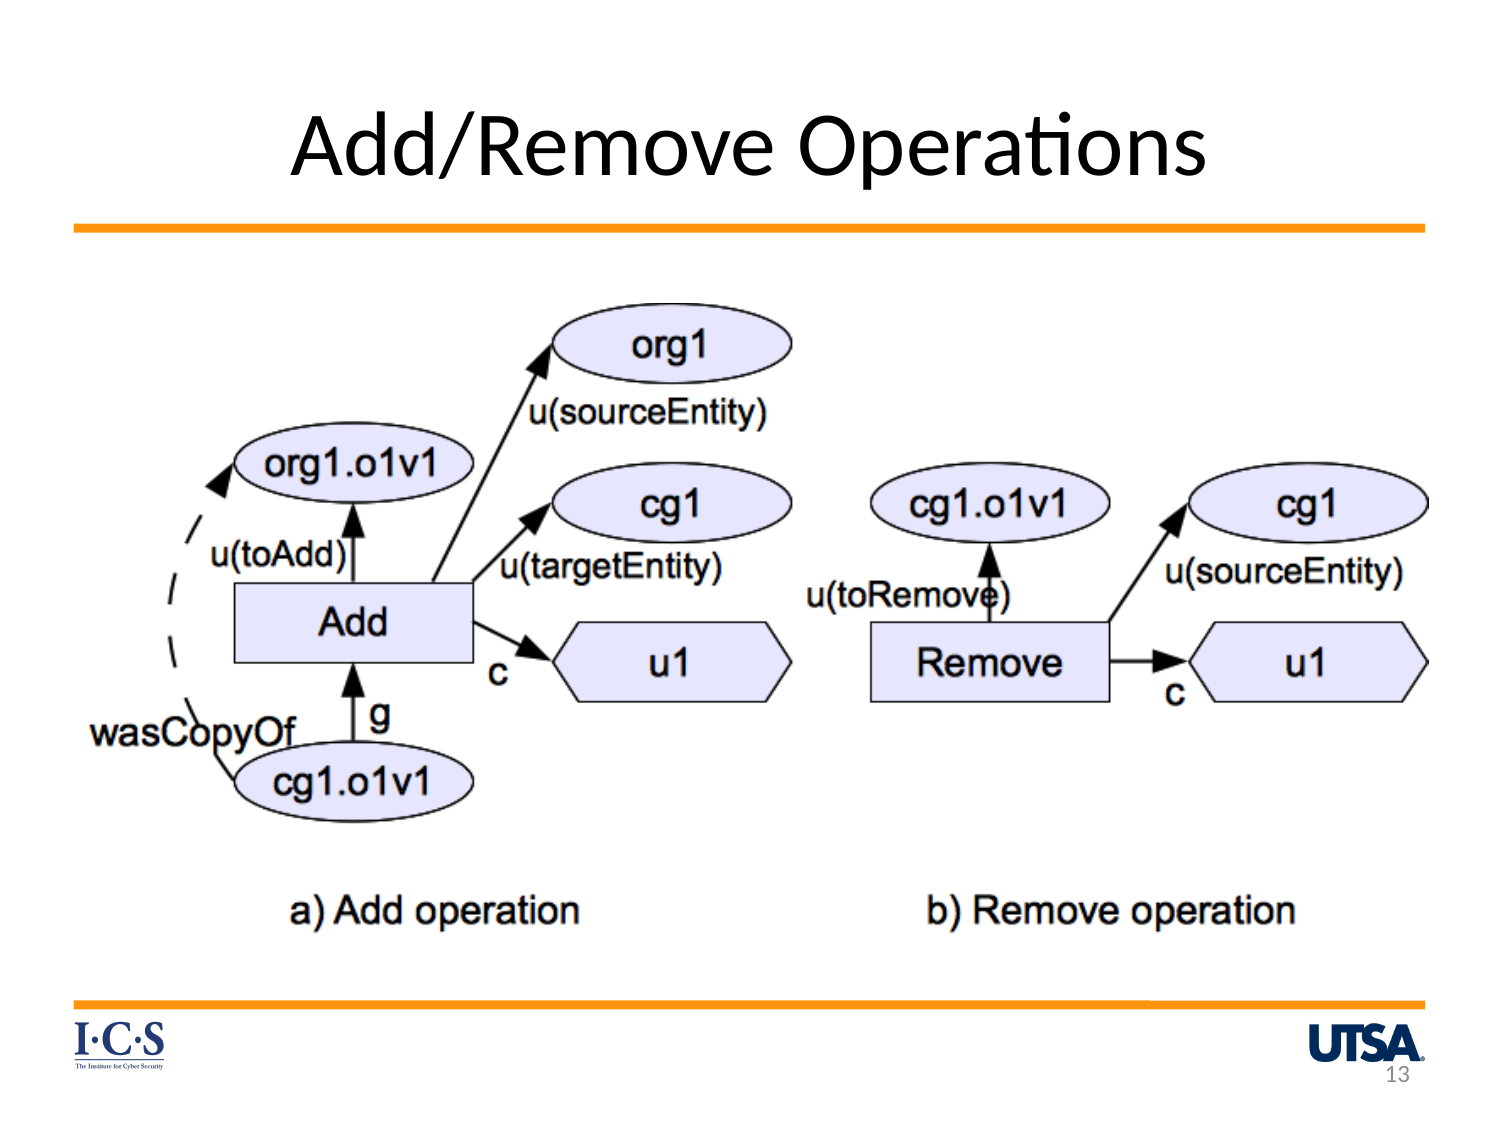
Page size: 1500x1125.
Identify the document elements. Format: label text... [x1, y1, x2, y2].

slide_number 13 [1074, 1042, 1425, 1103]
title Add/Remove Operations [75, 45, 1425, 233]
picture [1309, 1023, 1425, 1042]
picture [74, 303, 1429, 942]
picture [73, 1014, 165, 1071]
